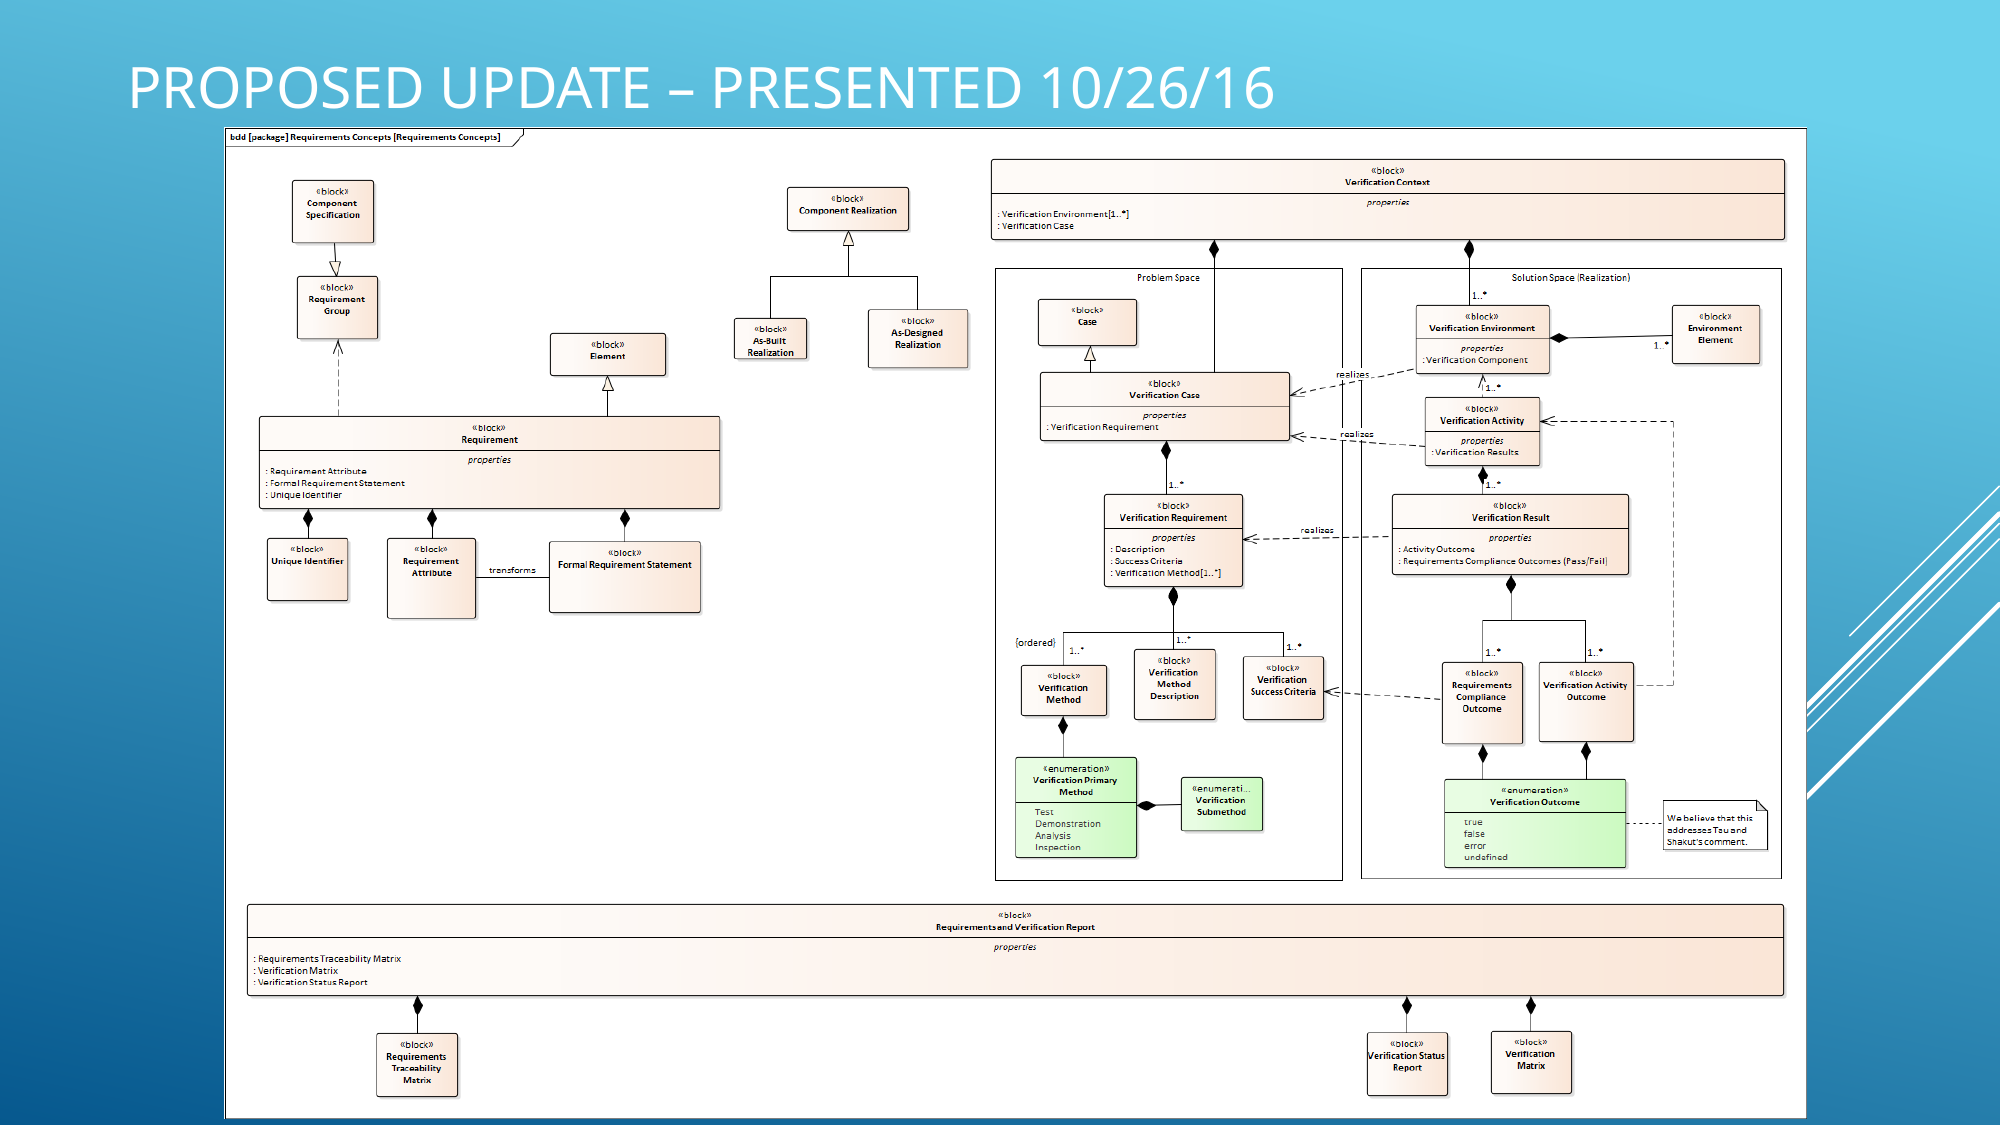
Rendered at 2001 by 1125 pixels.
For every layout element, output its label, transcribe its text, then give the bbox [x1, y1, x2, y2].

title Proposed Update – presented 10/26/16 [112, 42, 1513, 128]
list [224, 127, 1807, 1119]
